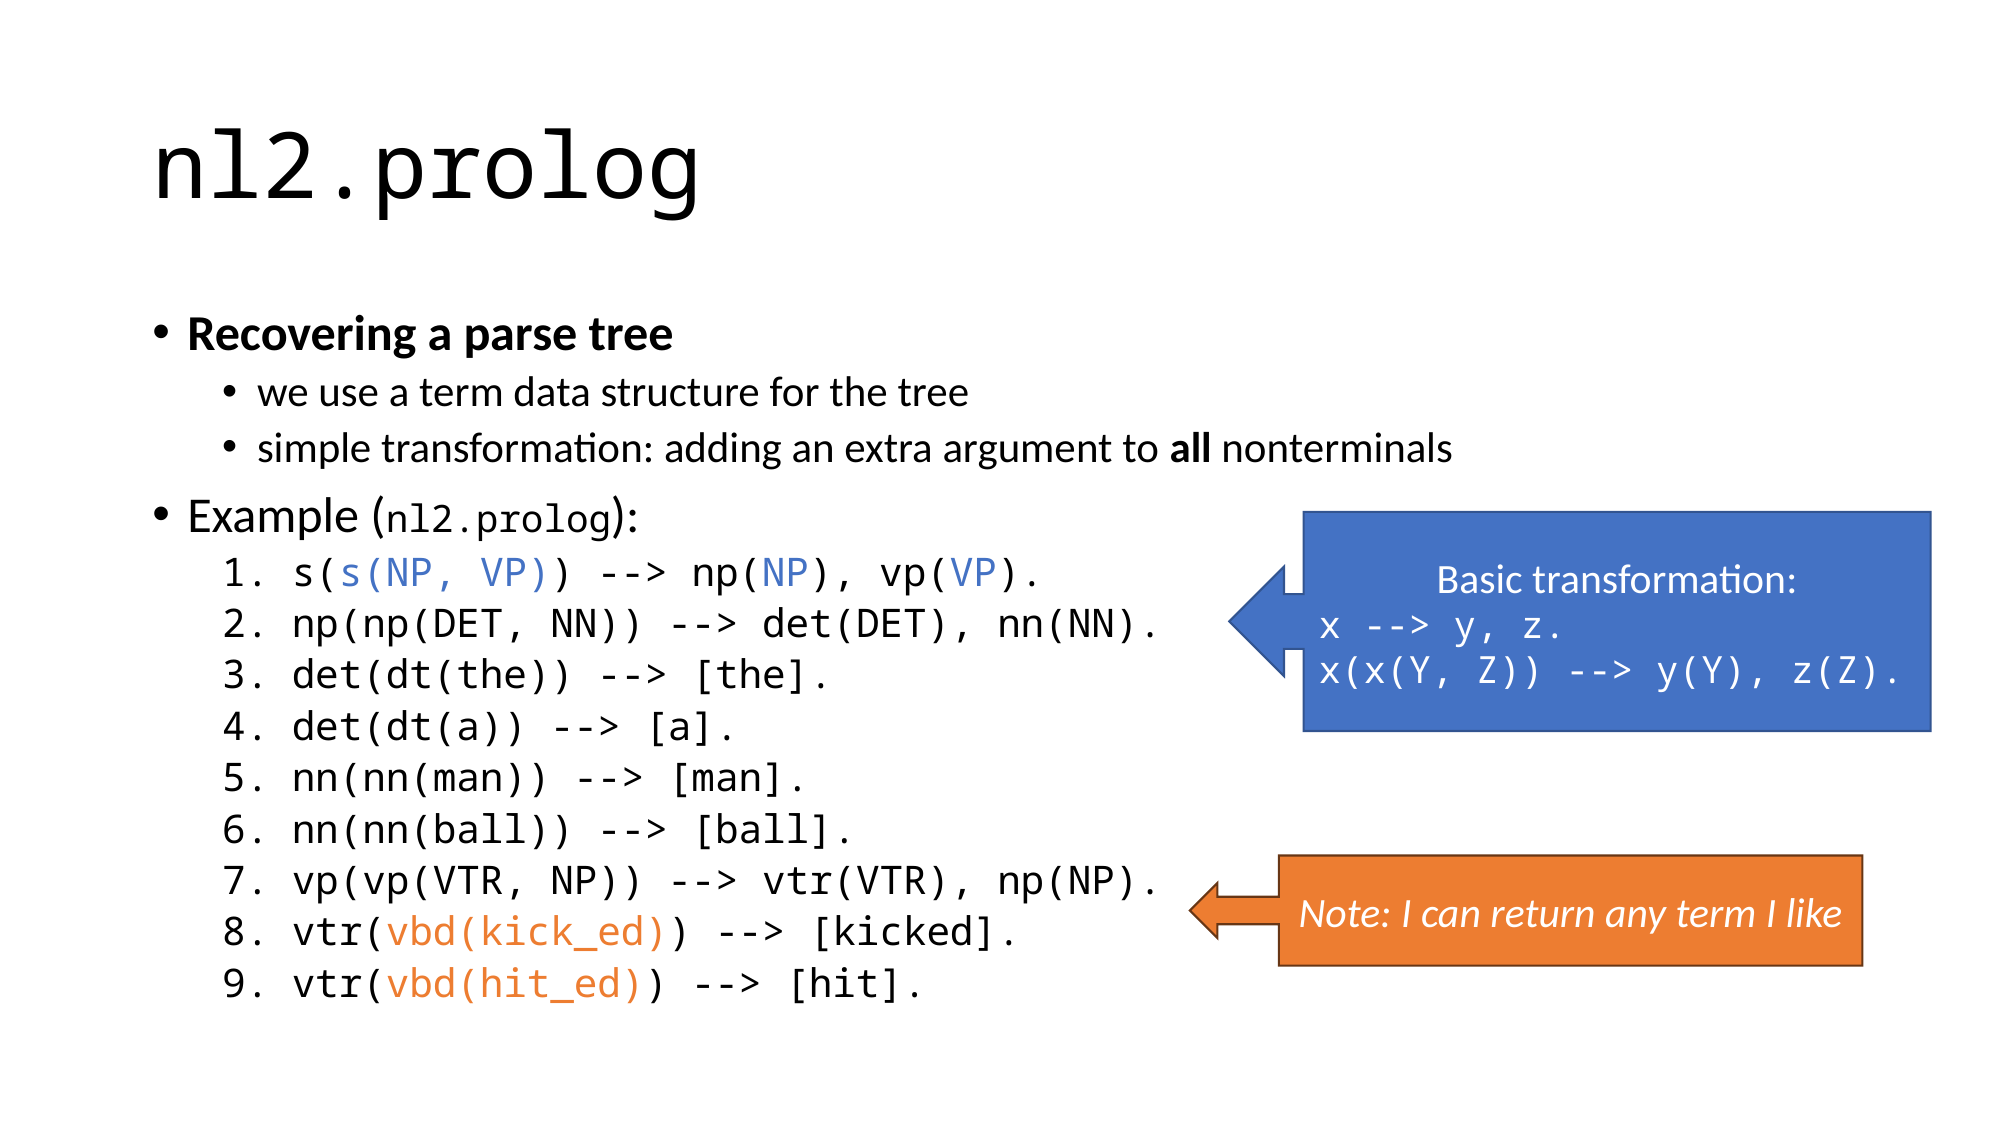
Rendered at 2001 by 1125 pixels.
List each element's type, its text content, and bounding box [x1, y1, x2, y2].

title nl2.prolog [137, 59, 1863, 278]
text_box Note: I can return any term I like [1188, 854, 1864, 967]
list Recovering a parse tree we use a term data structure for the tree simple transformation: adding an extra argument to all nonterminals Example (nl2.prolog): s(s(NP, VP)) --> np(NP), vp(VP). np(np(DET, NN)) --> det(DET), nn(NN). det(dt(the)) --> [the]. det(dt(a)) --> [a]. nn(nn(man)) --> [man]. nn(nn(ball)) --> [ball]. vp(vp(VTR, NP)) --> vtr(VTR), np(NP). vtr(vbd(kick_ed)) --> [kicked]. vtr(vbd(hit_ed)) --> [hit]. [137, 299, 1863, 1014]
text_box Basic transformation: x --> y, z. x(x(Y, Z)) --> y(Y), z(Z). [1227, 510, 1932, 733]
